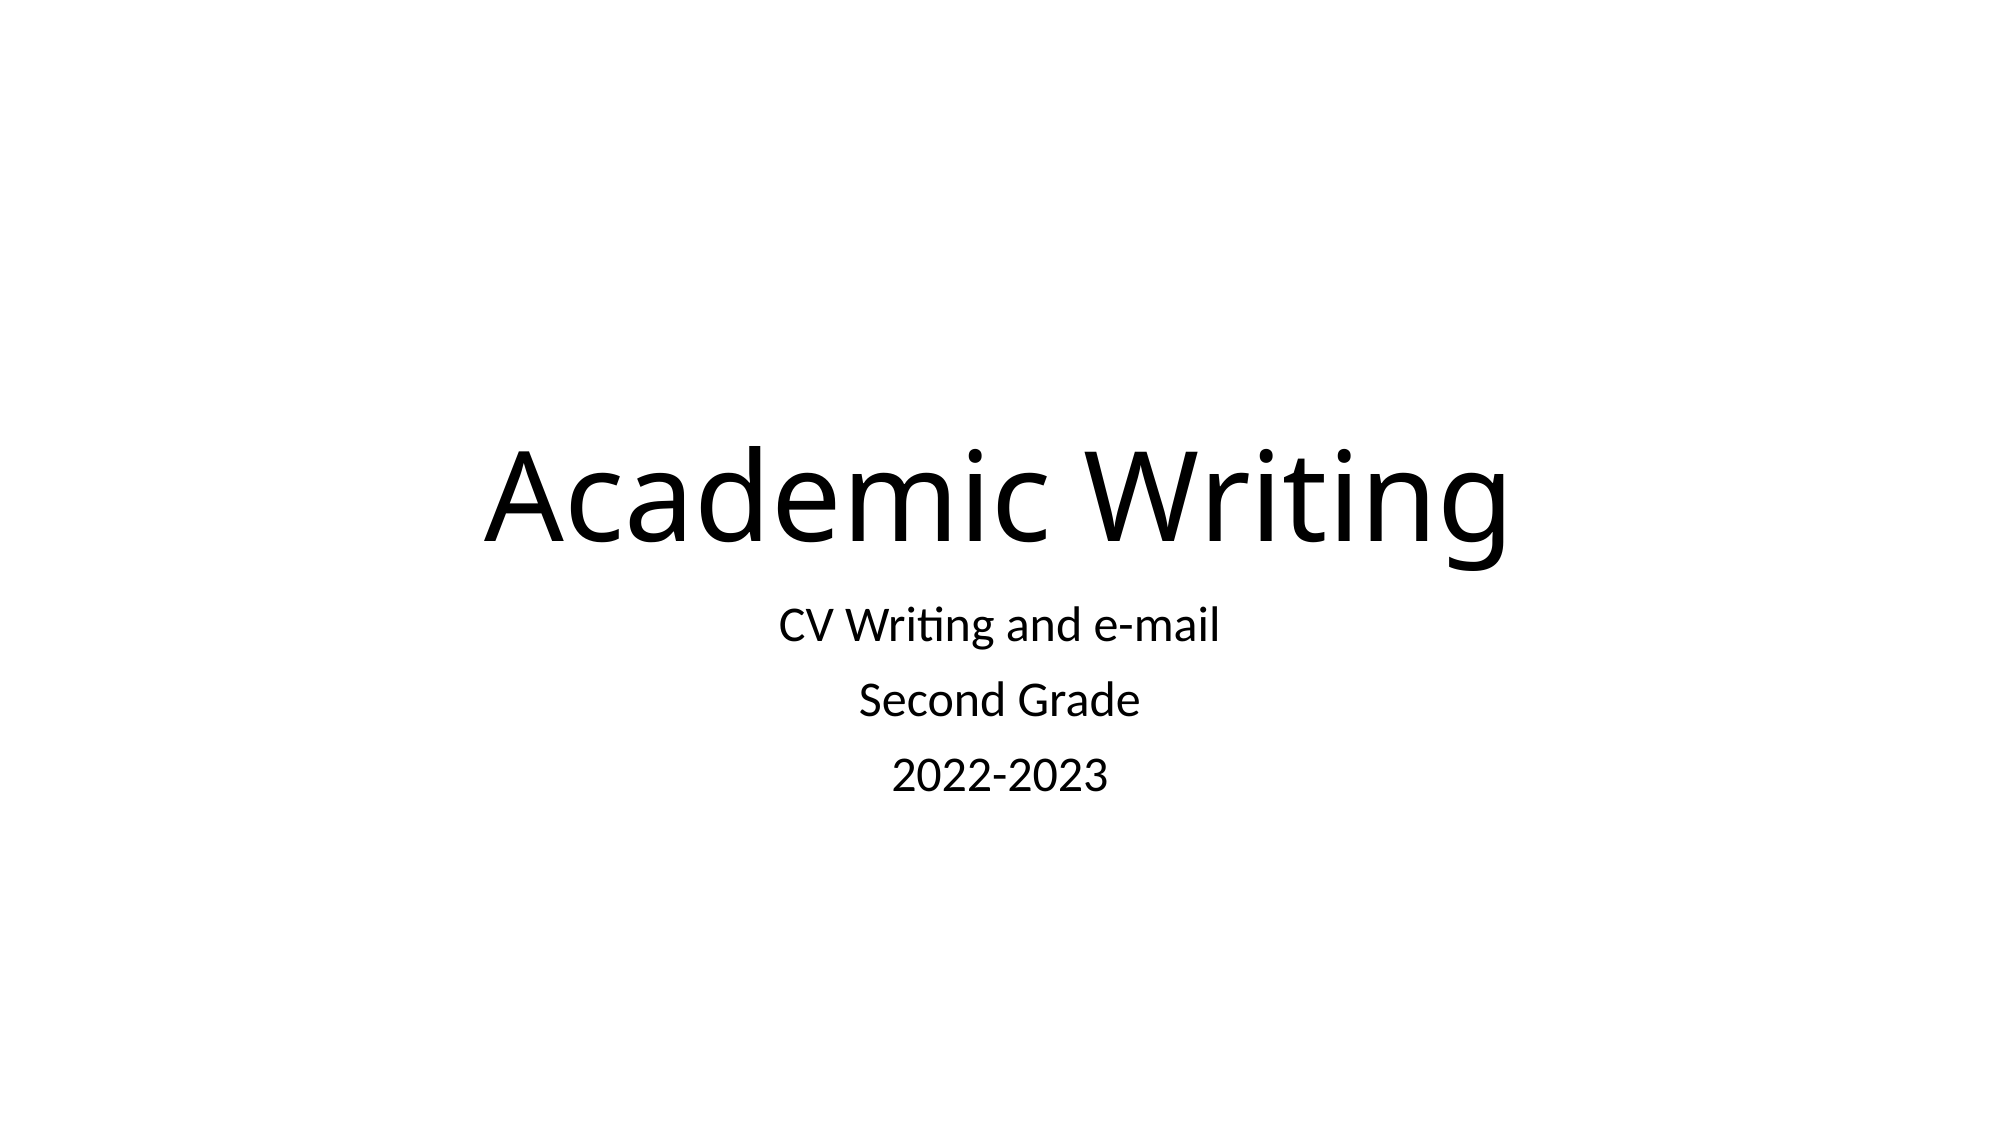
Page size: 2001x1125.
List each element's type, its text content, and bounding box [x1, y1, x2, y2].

title Academic Writing [249, 184, 1750, 576]
subtitle CV Writing and e-mail Second Grade 2022-2023 [249, 590, 1750, 863]
